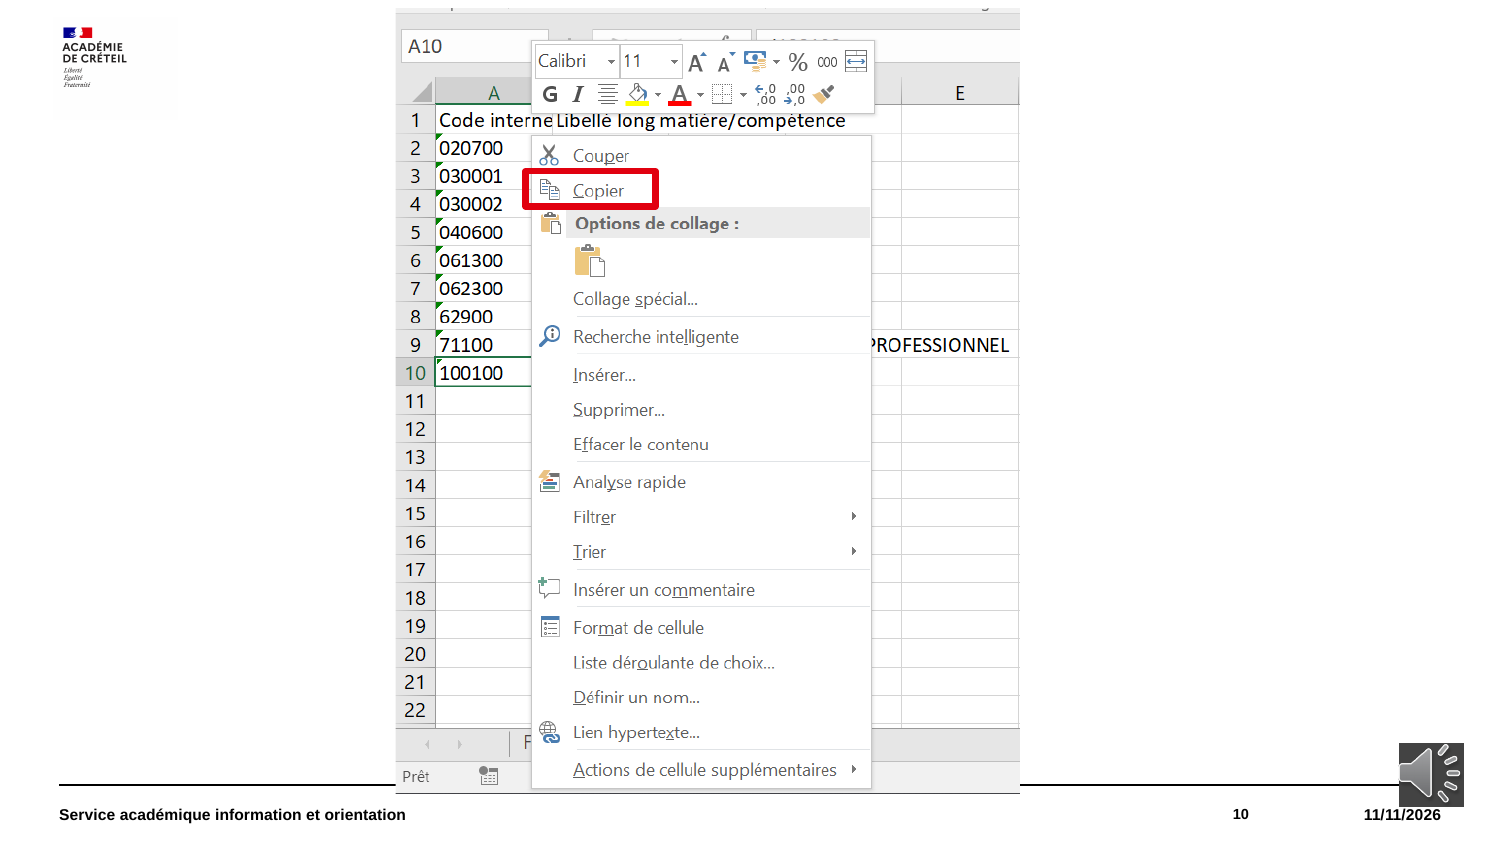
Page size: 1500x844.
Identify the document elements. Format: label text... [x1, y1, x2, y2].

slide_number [1249, 784, 1441, 844]
picture [1397, 741, 1465, 809]
footer Service académique information et orientation [59, 784, 1027, 844]
picture [53, 17, 178, 120]
picture [395, 8, 1021, 795]
slide_number 10 [1027, 784, 1249, 844]
